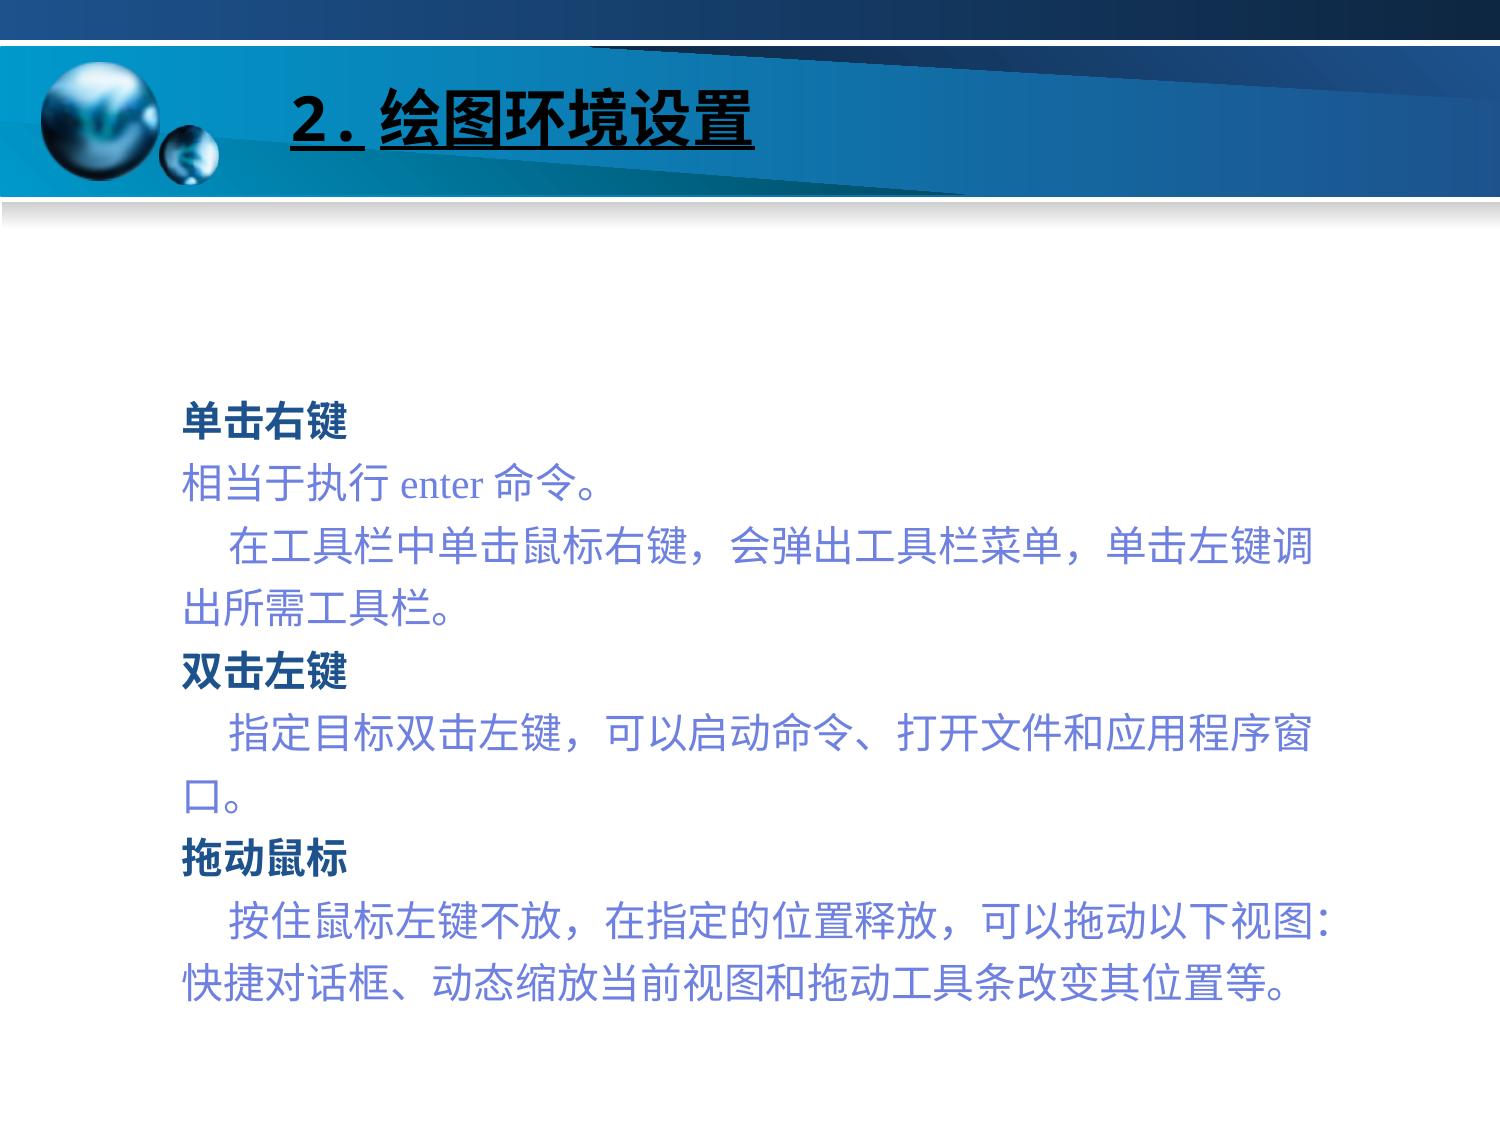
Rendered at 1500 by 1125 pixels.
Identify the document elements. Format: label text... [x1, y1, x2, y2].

picture [42, 63, 159, 180]
picture [160, 126, 218, 184]
title 2.绘图环境设置 [274, 44, 1363, 188]
text_box 单击右键 相当于执行enter命令。 在工具栏中单击鼠标右键，会弹出工具栏菜单，单击左键调出所需工具栏。 双击左键 指定目标双击左键，可以启动命令、打开文件和应用程序窗口。 拖动鼠标 按住鼠标左键不放，在指定的位置释放，可以拖动以下视图：快捷对话框、动态缩放当前视图和拖动工具条改变其位置等。 [166, 374, 1355, 1015]
